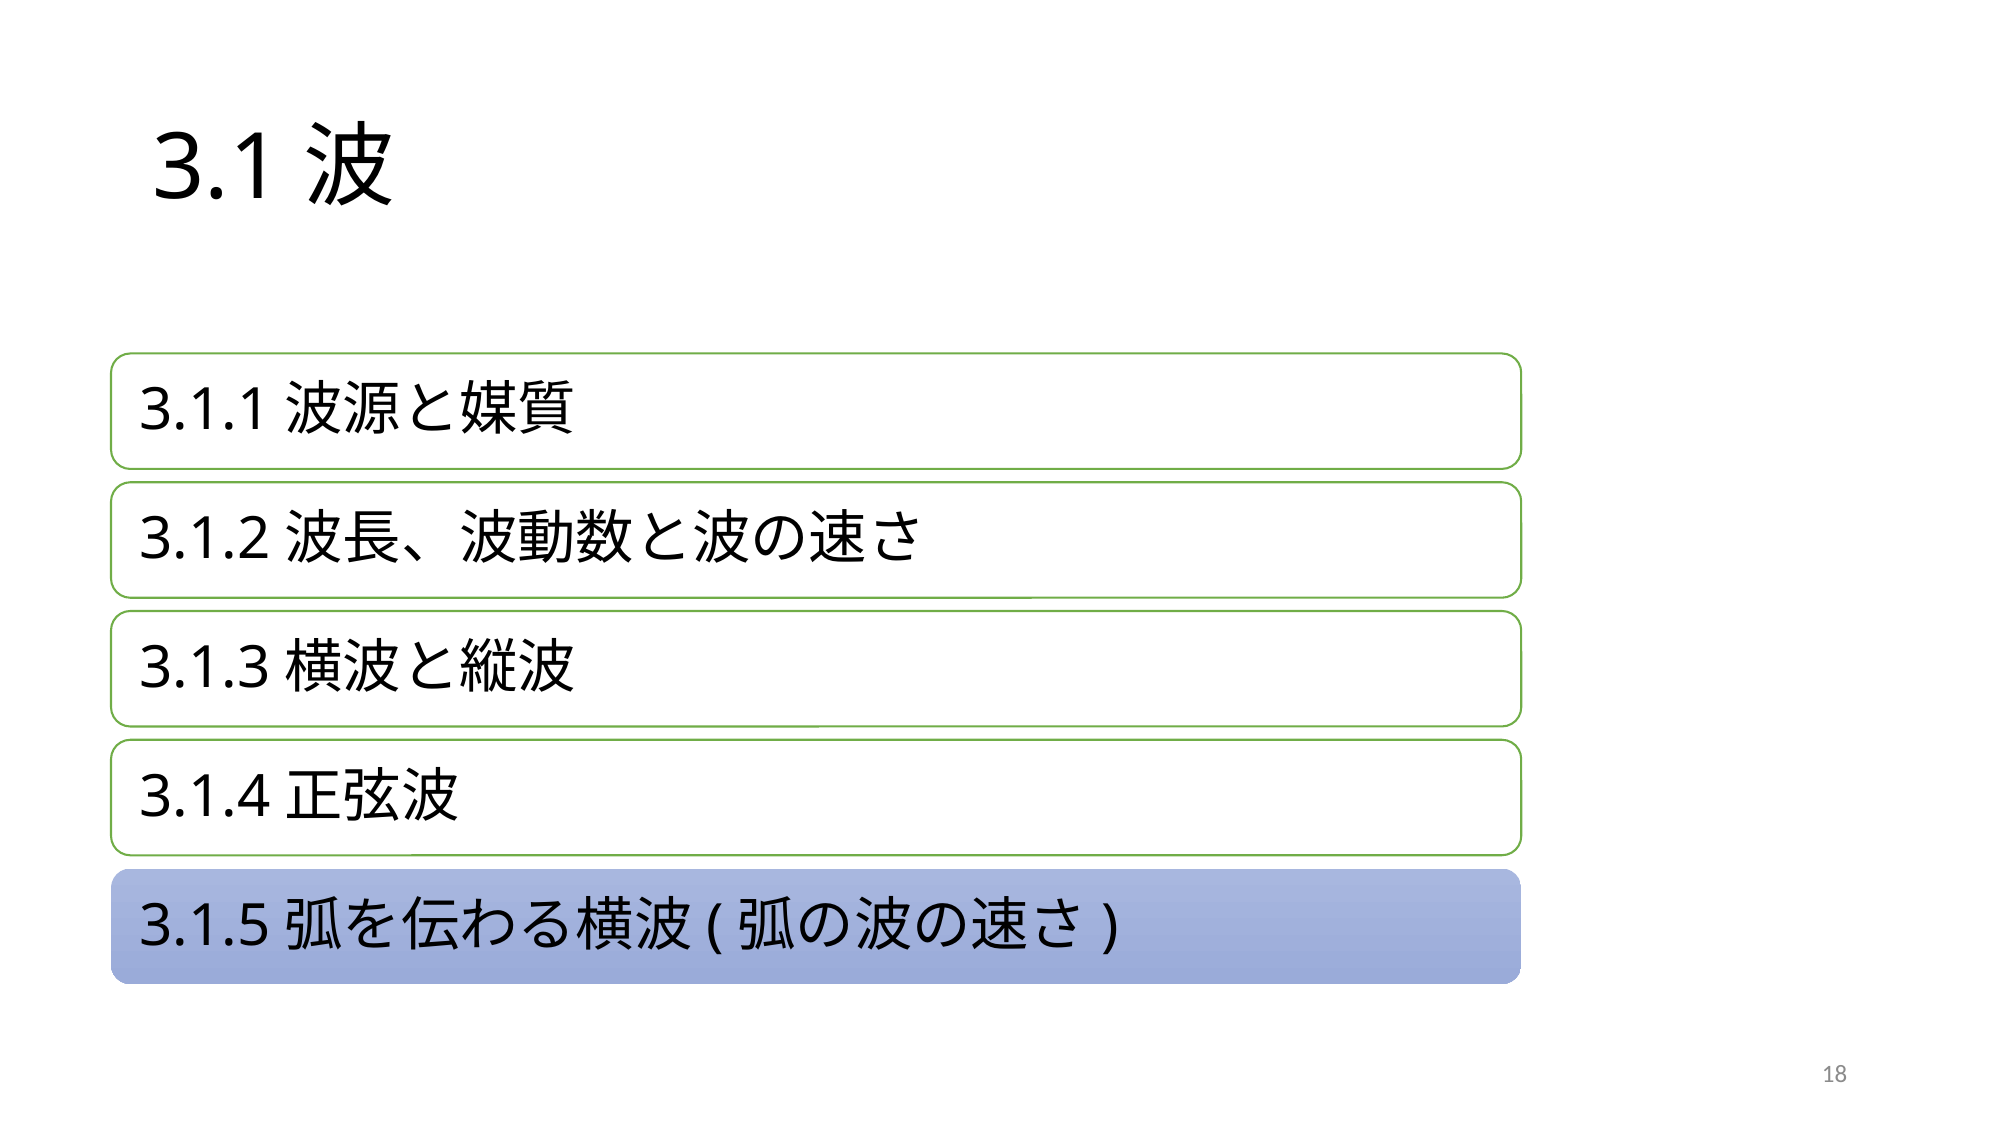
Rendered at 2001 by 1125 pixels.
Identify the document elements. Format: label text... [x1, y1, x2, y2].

slide_number 18 [1412, 1042, 1863, 1103]
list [110, 350, 1522, 988]
title 3.1波 [137, 59, 1863, 278]
